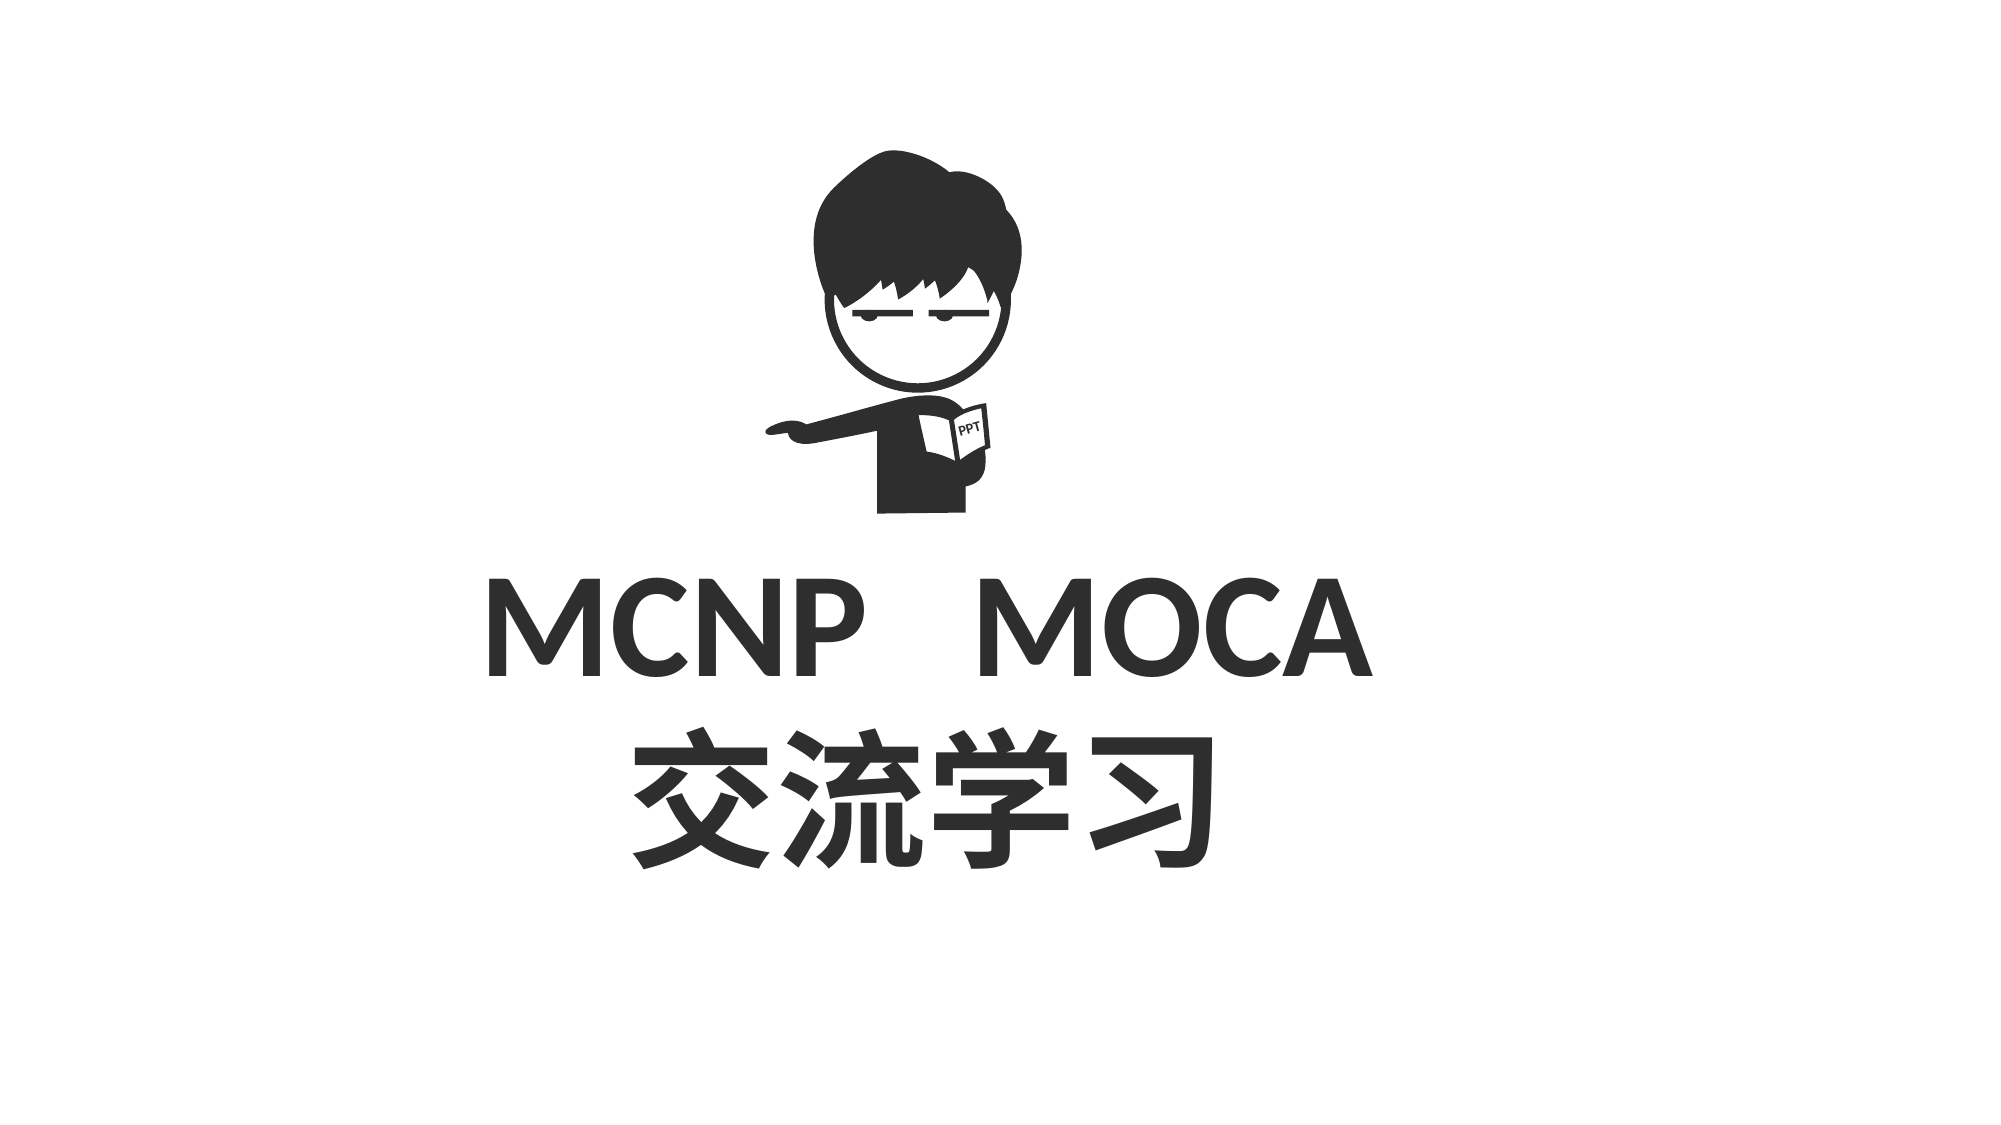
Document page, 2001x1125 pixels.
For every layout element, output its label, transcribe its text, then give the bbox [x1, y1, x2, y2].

text_box MCNP MOCA 交流学习 [362, 519, 1491, 895]
